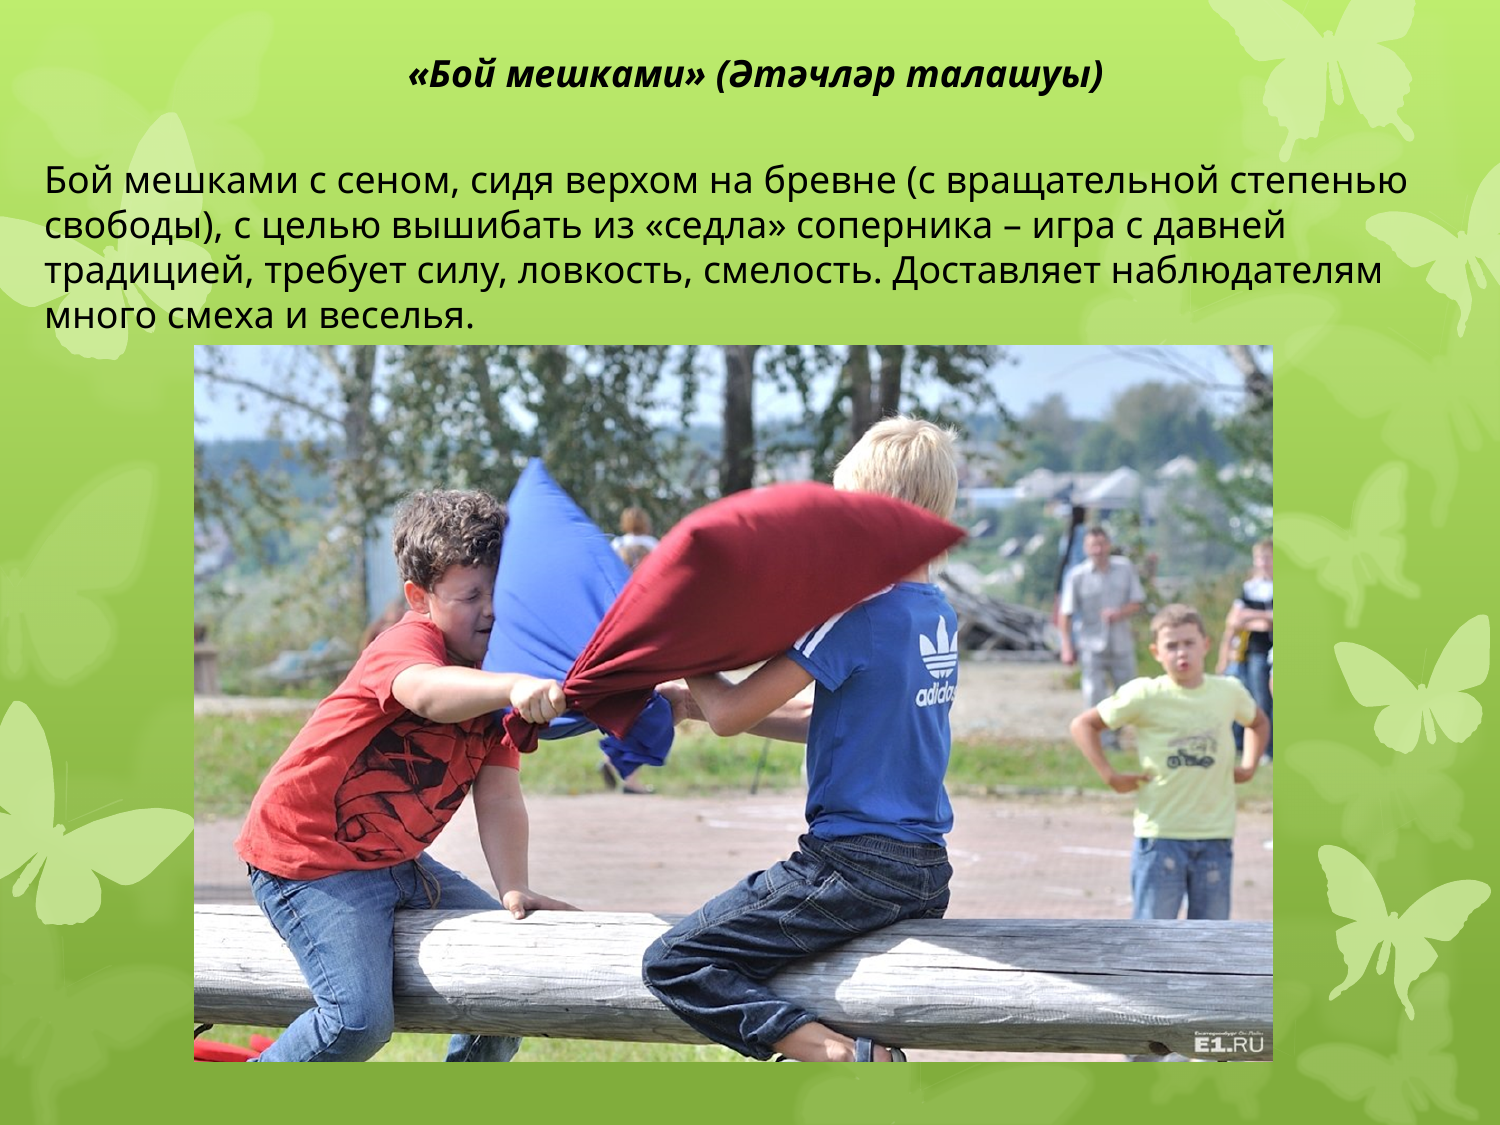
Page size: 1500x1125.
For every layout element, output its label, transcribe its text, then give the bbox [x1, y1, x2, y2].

text_box «Бой мешками» (Әтәчләр талашуы) [76, 42, 1436, 103]
text_box Бой мешками с сеном, сидя верхом на бревне (с вращательной степенью свободы), с целью вышибать из «седла» соперника – игра с давней традицией, требует силу, ловкость, смелость. Доставляет наблюдателям много смеха и веселья. [29, 148, 1500, 344]
picture [194, 345, 1273, 1063]
